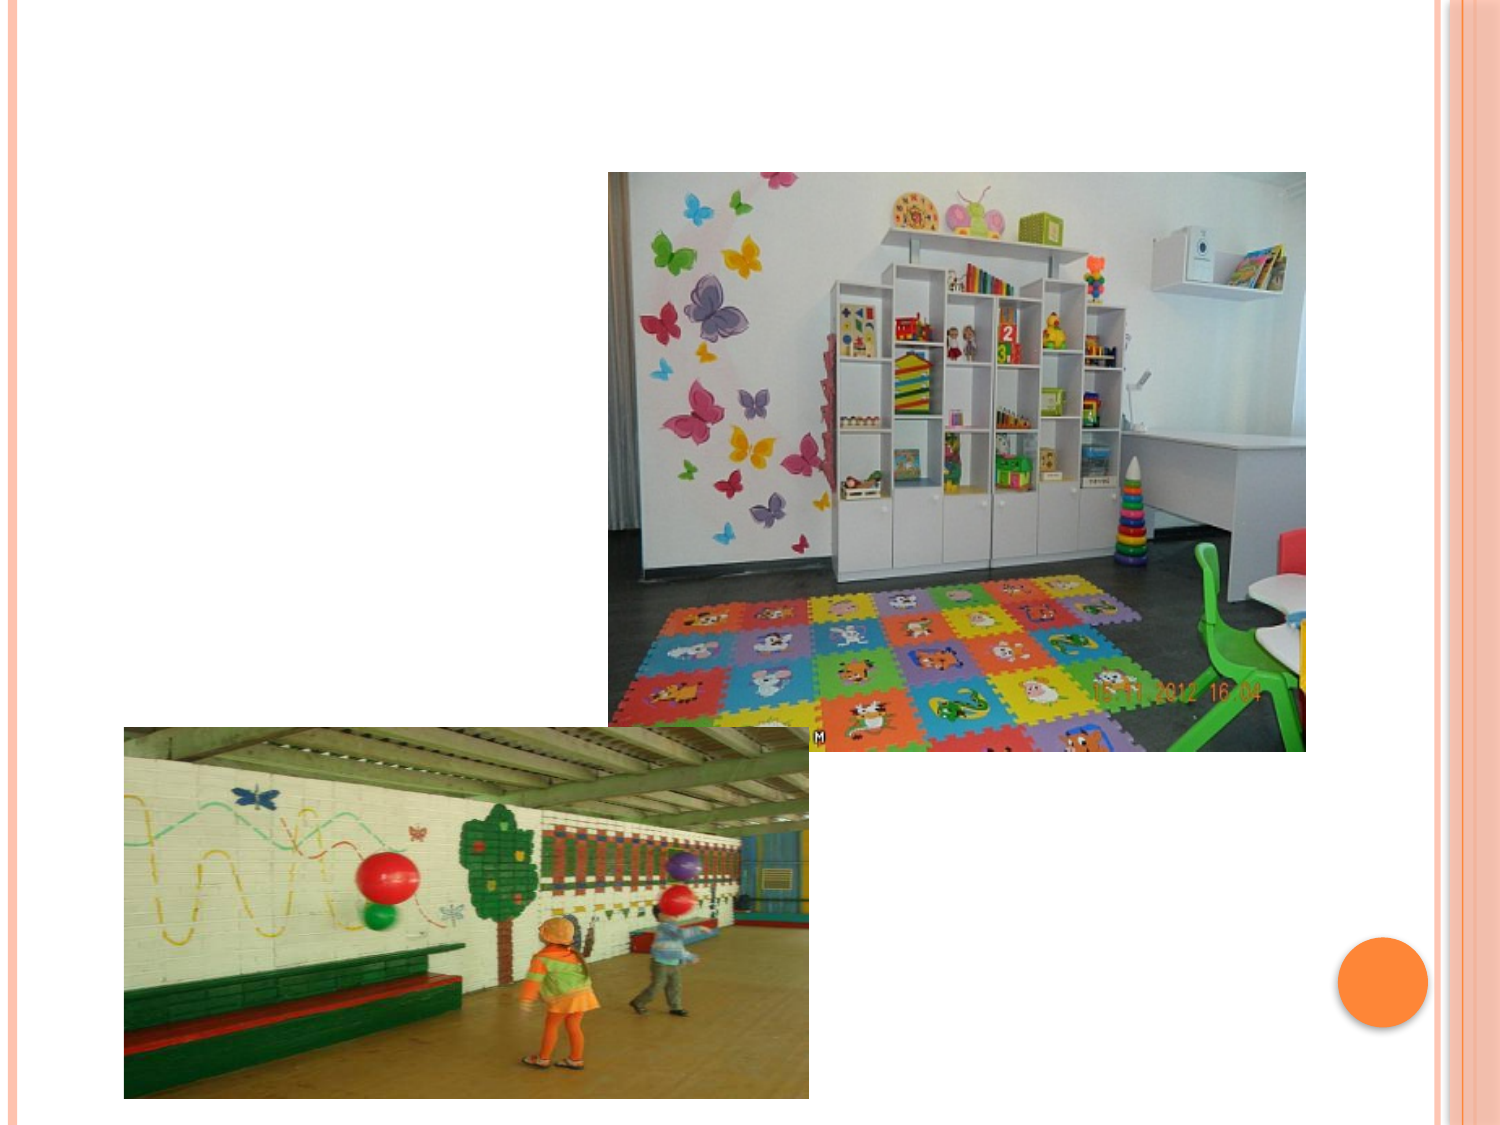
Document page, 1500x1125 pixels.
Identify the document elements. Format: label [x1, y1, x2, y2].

picture [123, 172, 1306, 1100]
